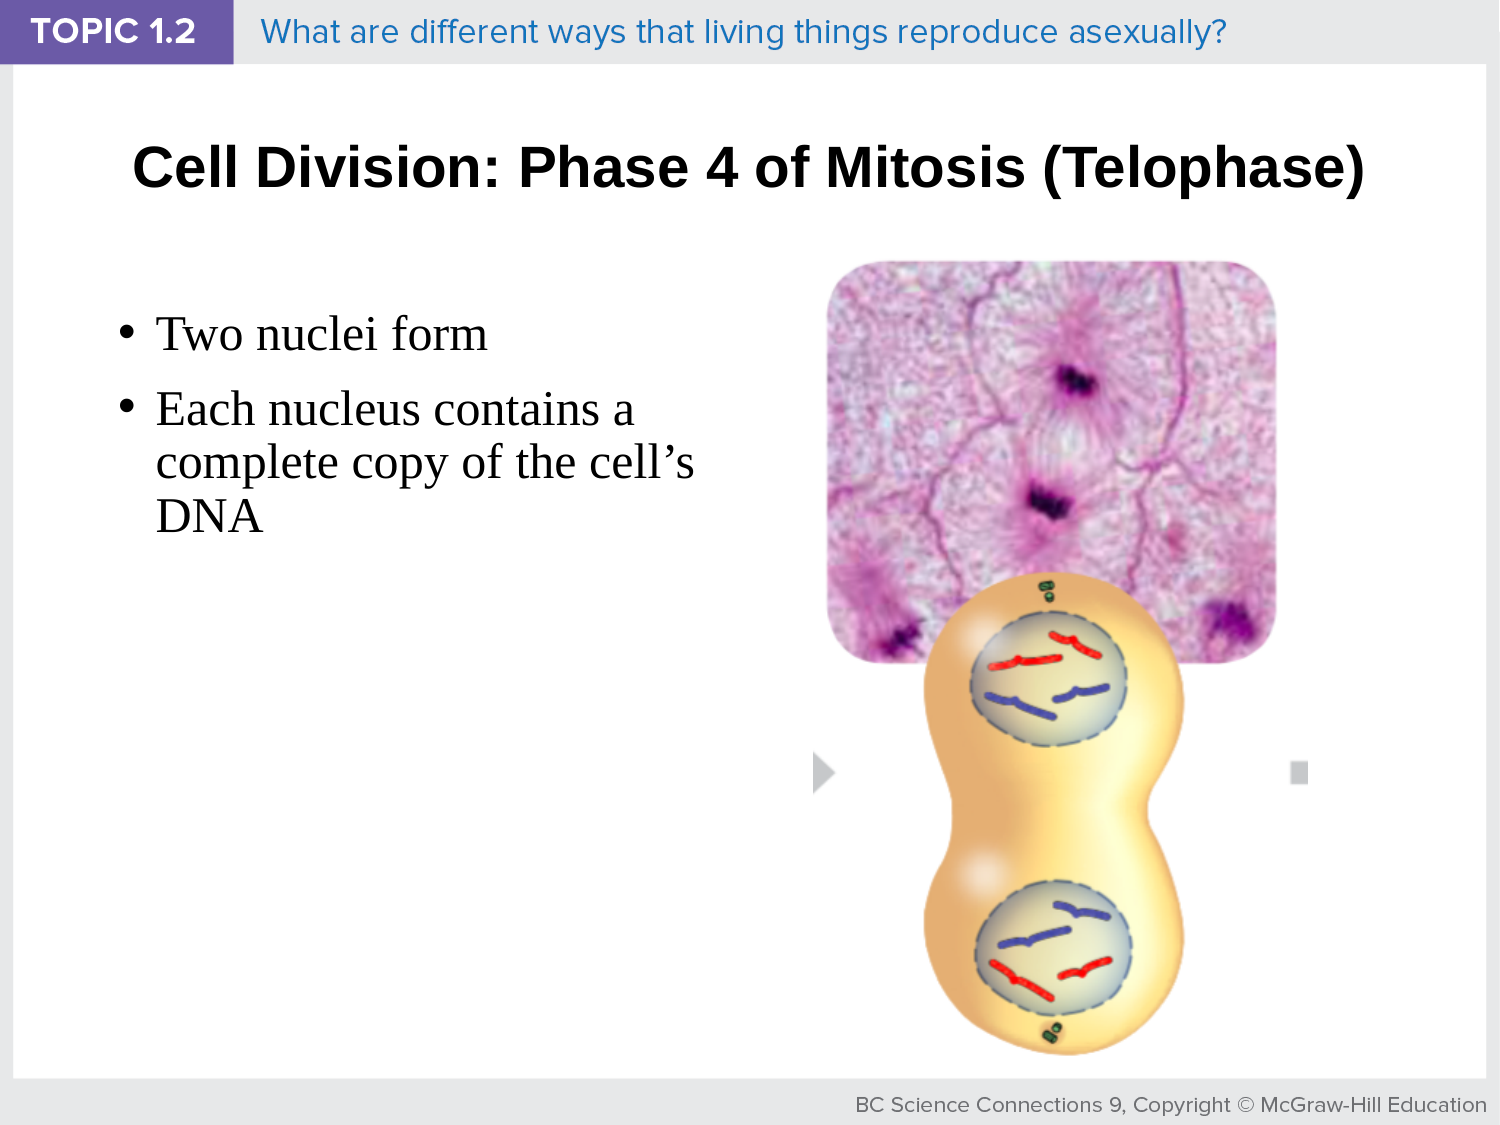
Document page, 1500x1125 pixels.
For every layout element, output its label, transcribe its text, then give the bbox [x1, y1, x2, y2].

list Two nuclei form Each nucleus contains a complete copy of the cell’s DNA [103, 299, 738, 1014]
picture [0, 0, 1500, 1125]
title Cell Division: Phase 4 of Mitosis (Telophase) [103, 59, 1397, 278]
